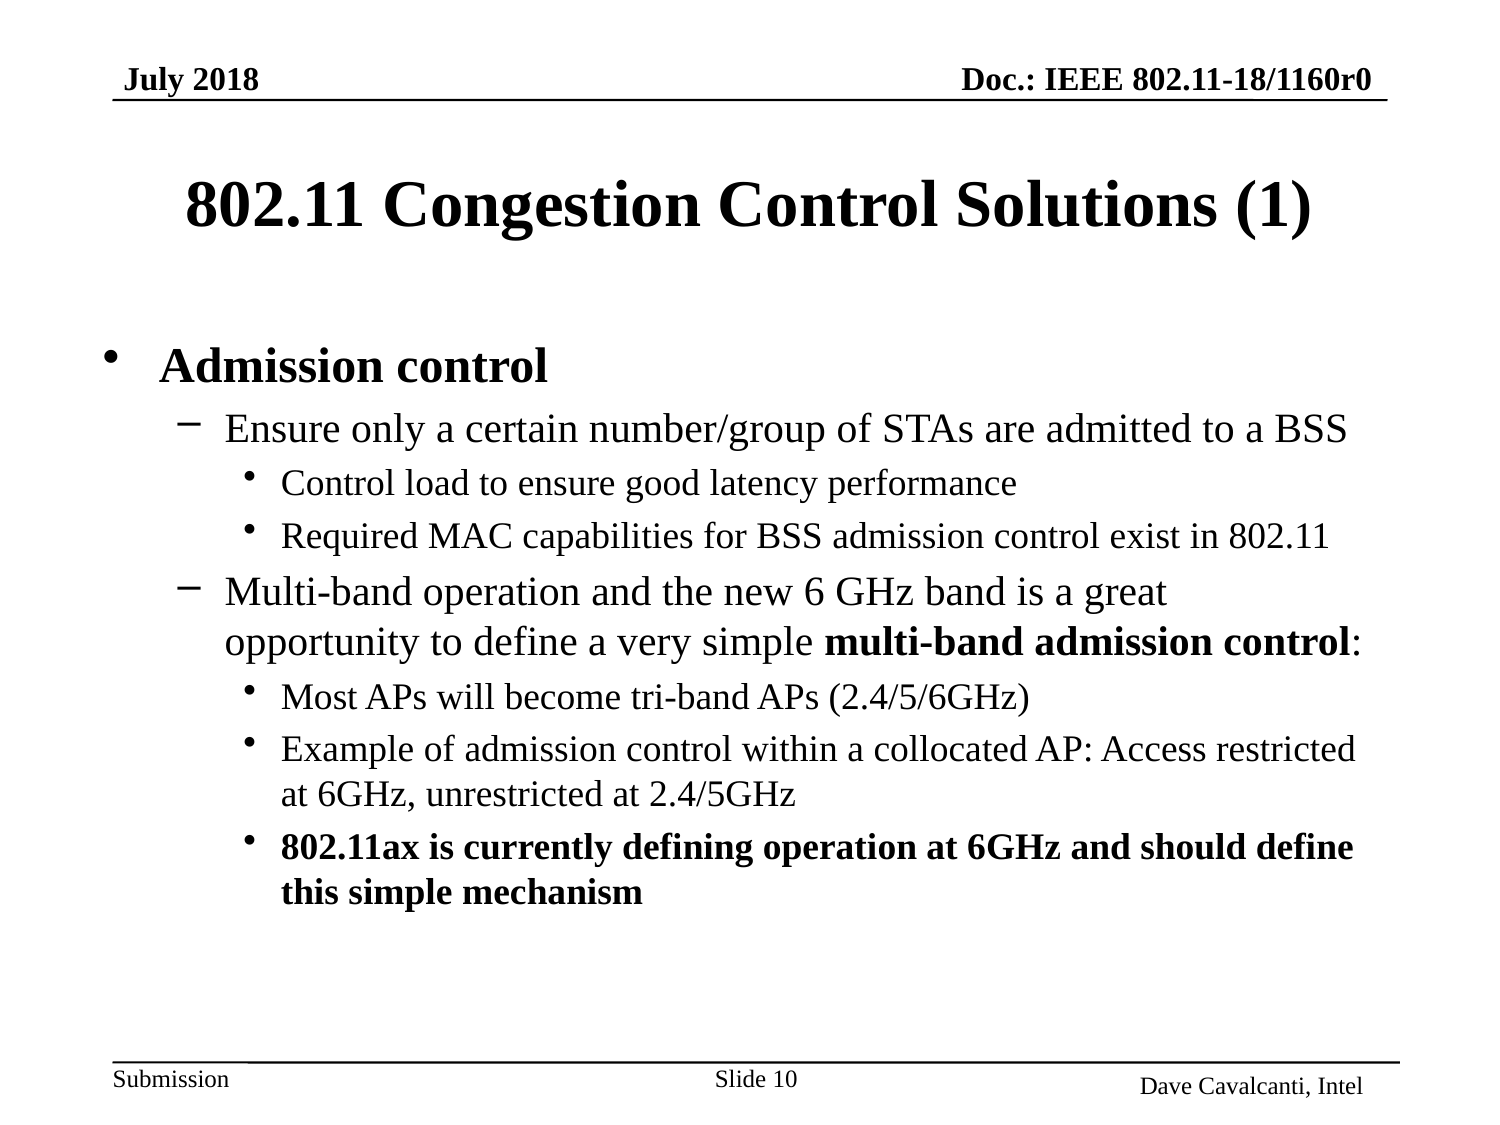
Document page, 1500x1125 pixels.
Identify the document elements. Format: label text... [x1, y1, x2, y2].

list Admission control Ensure only a certain number/group of STAs are admitted to a BSS Control load to ensure good latency performance Required MAC capabilities for BSS admission control exist in 802.11 Multi-band operation and the new 6 GHz band is a great opportunity to define a very simple multi-band admission control: Most APs will become tri-band APs (2.4/5/6GHz) Example of admission control within a collocated AP: Access restricted at 6GHz, unrestricted at 2.4/5GHz 802.11ax is currently defining operation at 6GHz and should define this simple mechanism [87, 324, 1388, 1001]
text_box Dave Cavalcanti, Intel [1125, 1062, 1402, 1088]
title 802.11 Congestion Control Solutions (1) [112, 112, 1388, 288]
slide_number Slide 10 [712, 1061, 800, 1093]
